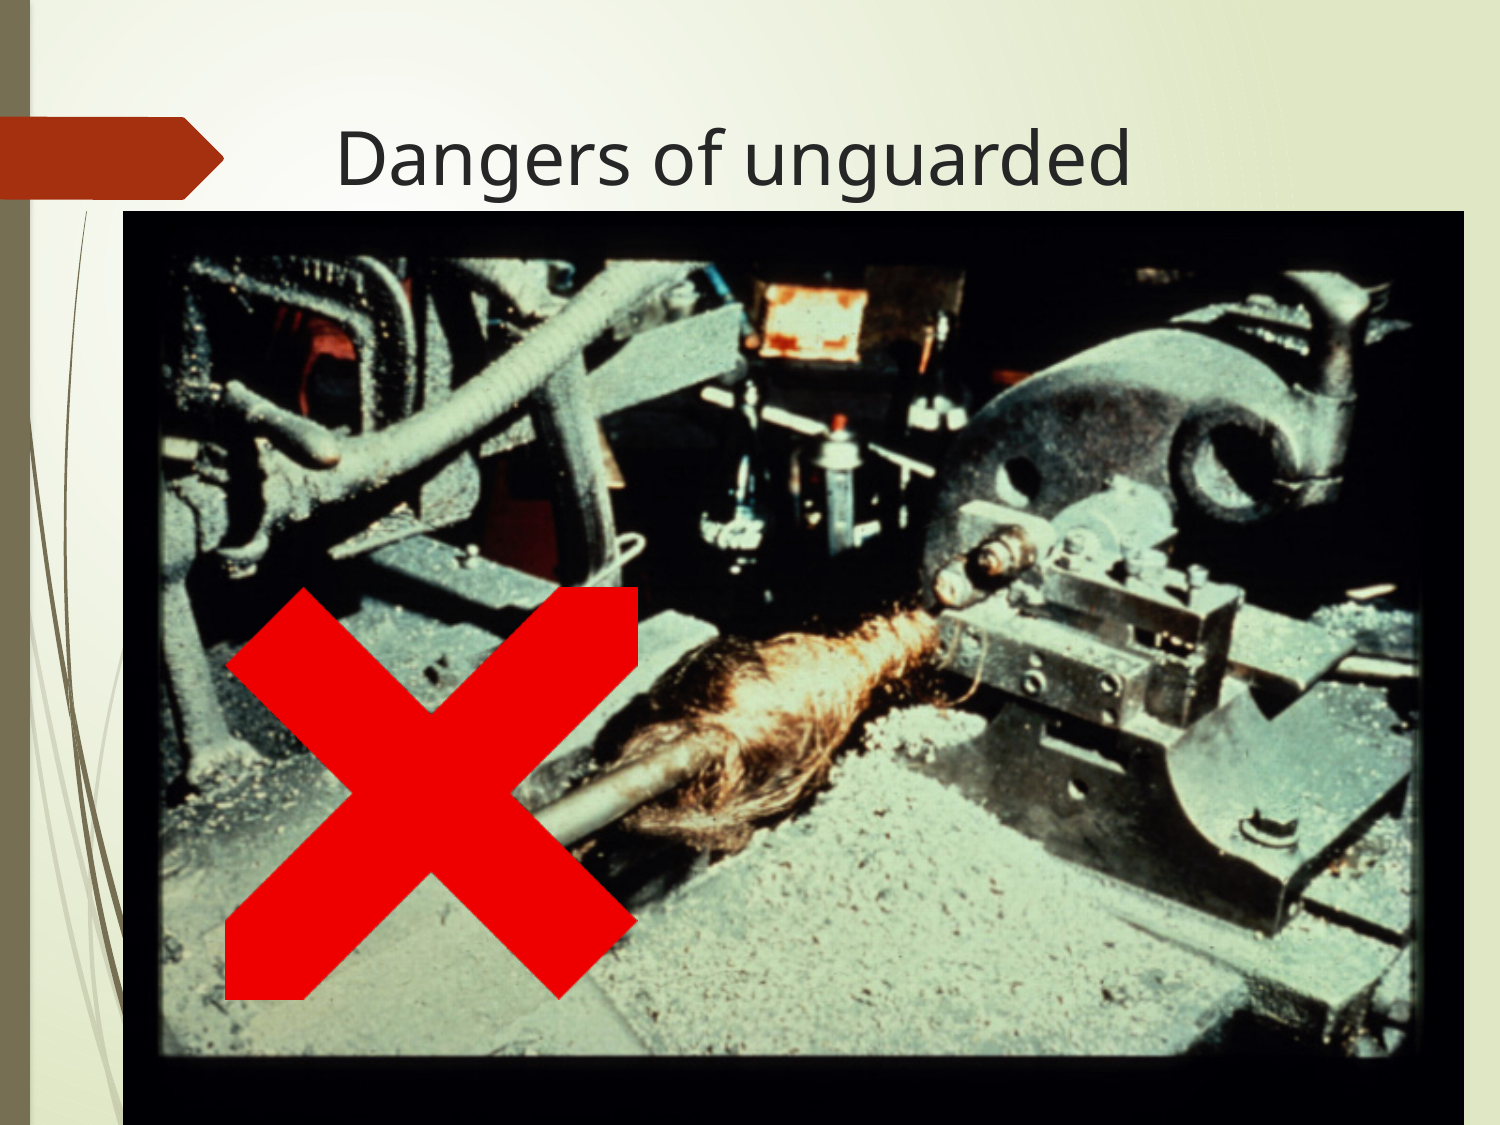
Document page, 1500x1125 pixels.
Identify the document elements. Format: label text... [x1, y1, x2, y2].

title Dangers of unguarded machinery [319, 102, 1400, 211]
picture [123, 211, 1465, 1125]
